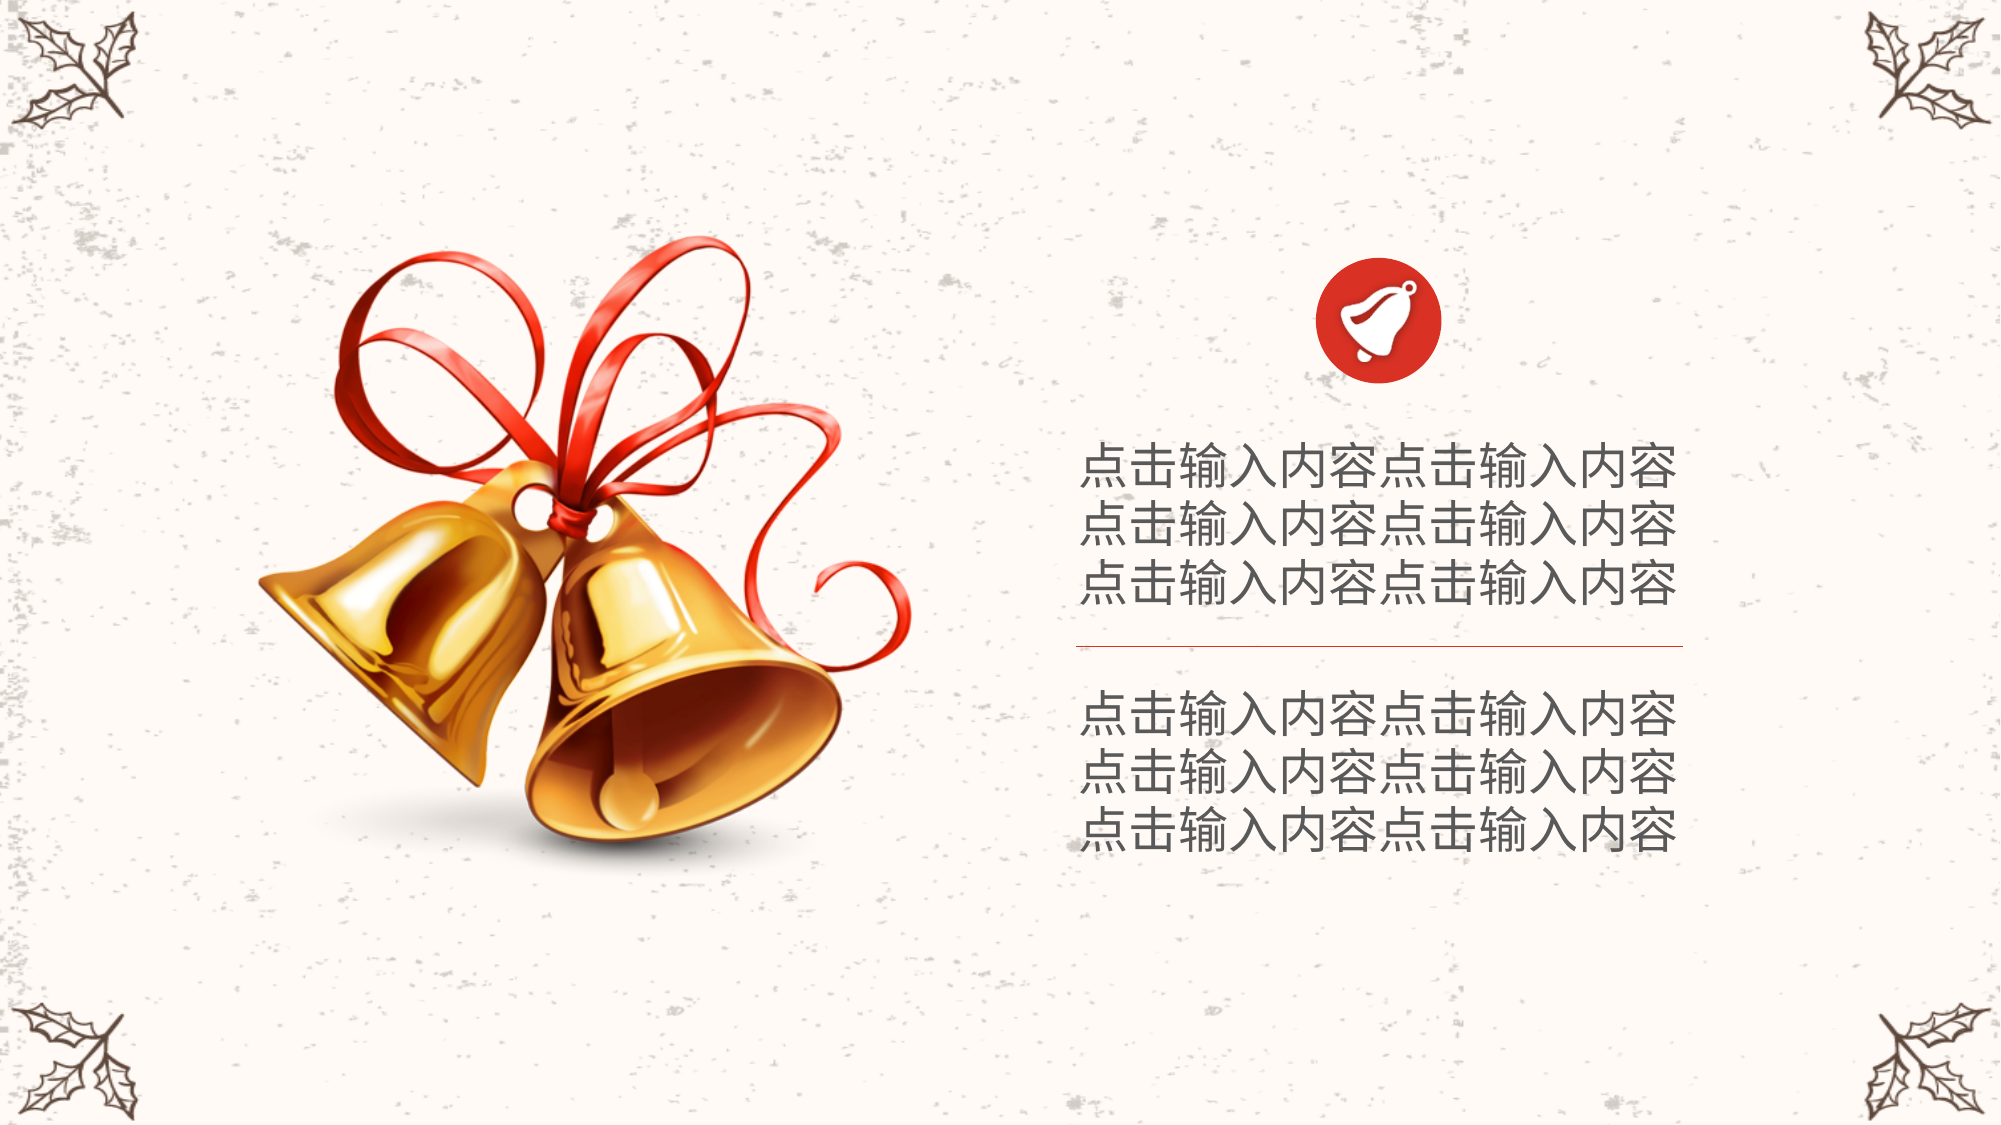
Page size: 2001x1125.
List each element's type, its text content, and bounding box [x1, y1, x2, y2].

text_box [1315, 257, 1442, 384]
picture [0, 0, 2001, 1125]
text_box 点击输入内容点击输入内容 点击输入内容点击输入内容 点击输入内容点击输入内容 [1063, 676, 1694, 867]
text_box 点击输入内容点击输入内容 点击输入内容点击输入内容 点击输入内容点击输入内容 [1063, 428, 1694, 619]
